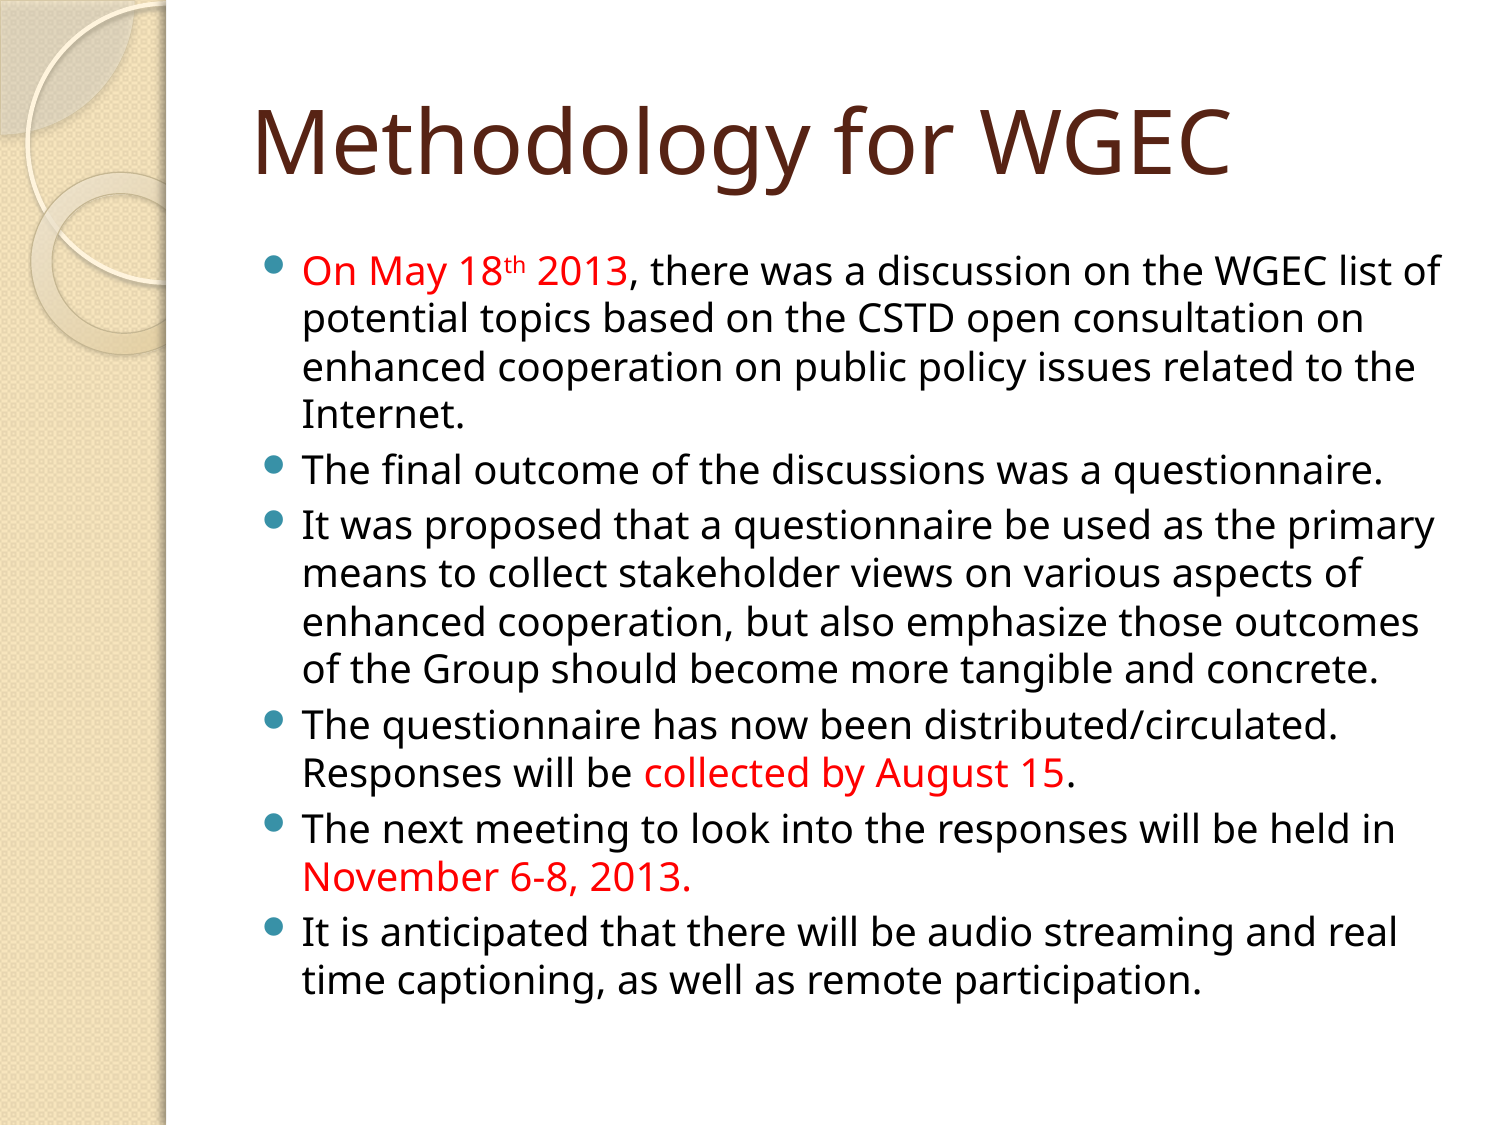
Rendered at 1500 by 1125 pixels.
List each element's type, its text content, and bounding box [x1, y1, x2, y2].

list On May 18th 2013, there was a discussion on the WGEC list of potential topics based on the CSTD open consultation on enhanced cooperation on public policy issues related to the Internet. The final outcome of the discussions was a questionnaire. It was proposed that a questionnaire be used as the primary means to collect stakeholder views on various aspects of enhanced cooperation, but also emphasize those outcomes of the Group should become more tangible and concrete. The questionnaire has now been distributed/circulated. Responses will be collected by August 15. The next meeting to look into the responses will be held in November 6-8, 2013. It is anticipated that there will be audio streaming and real time captioning, as well as remote participation. [235, 237, 1466, 1025]
title Methodology for WGEC [235, 45, 1466, 233]
